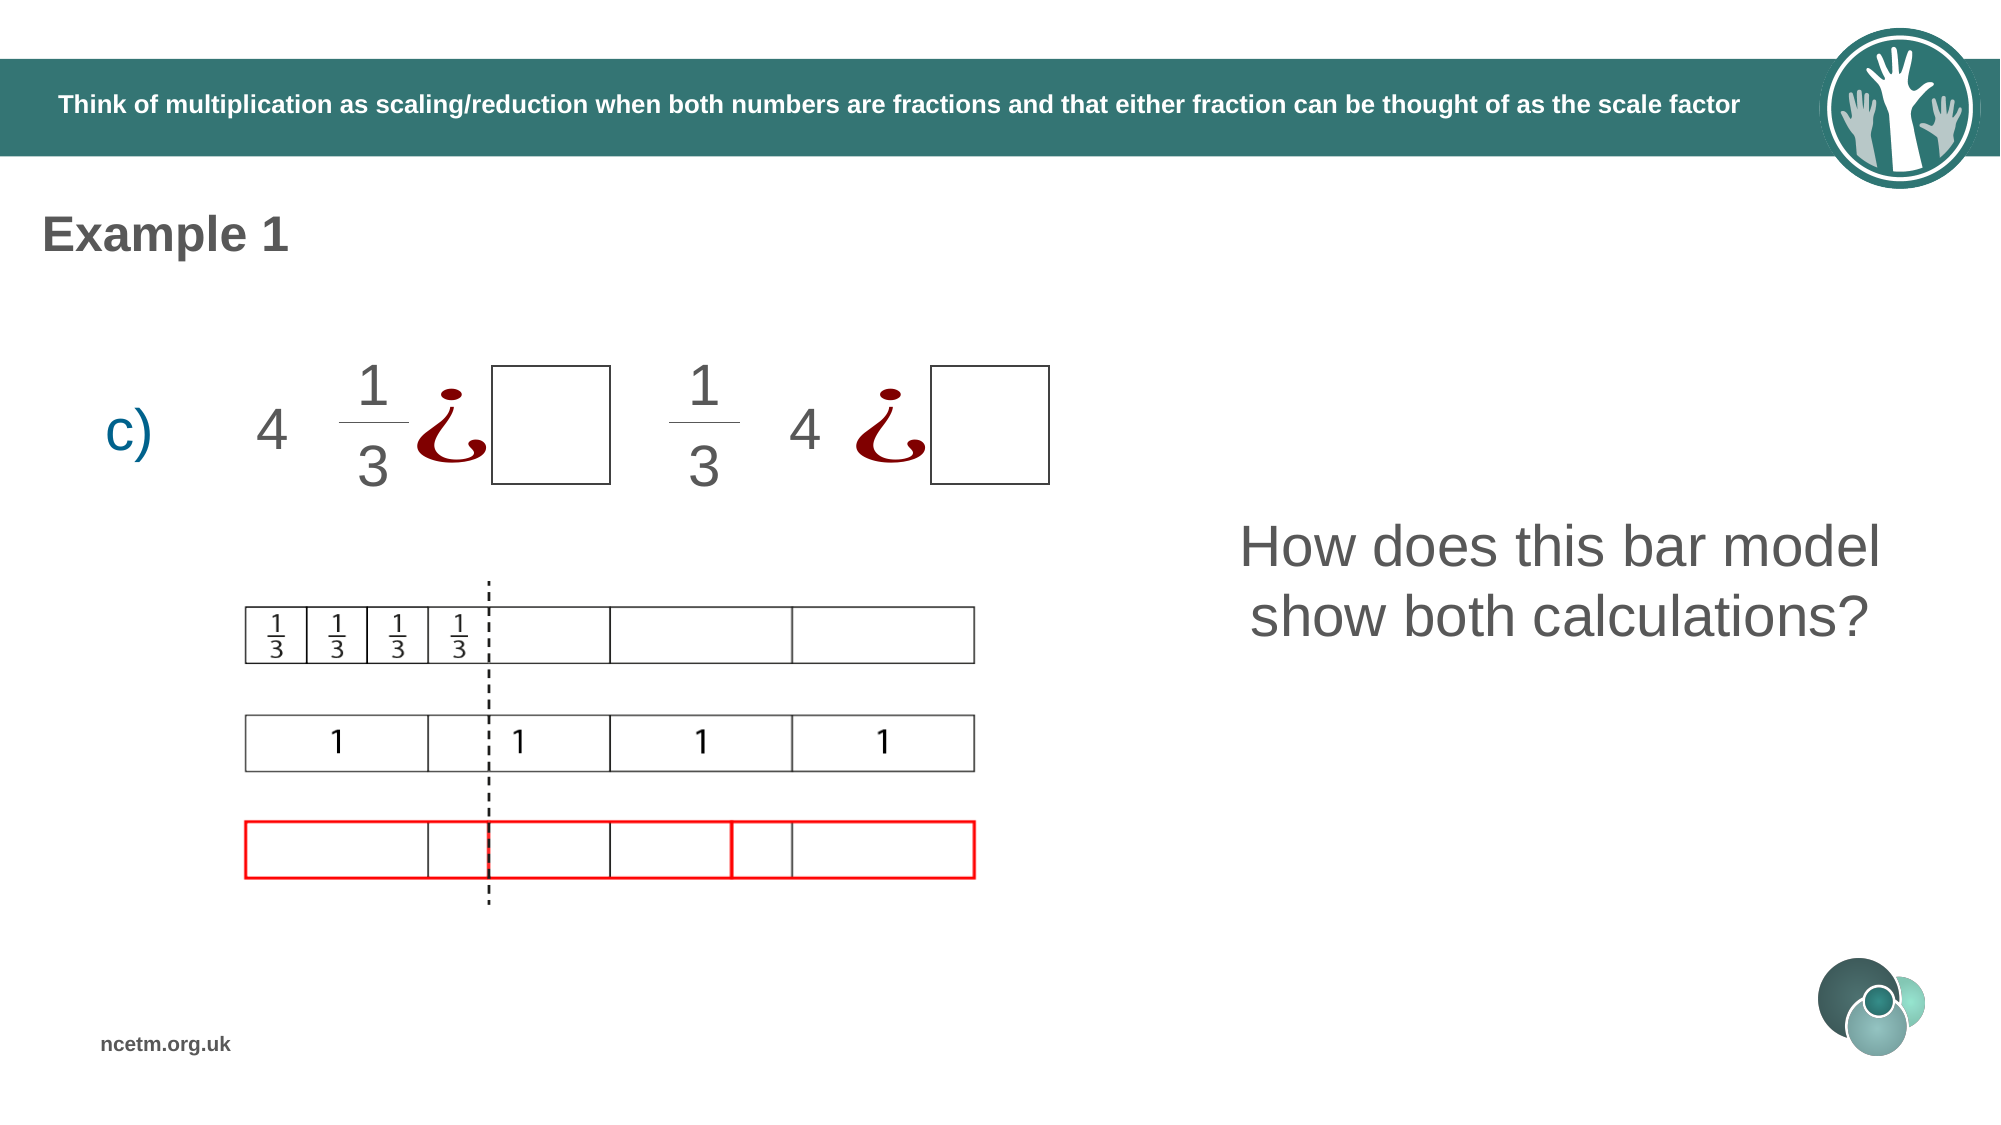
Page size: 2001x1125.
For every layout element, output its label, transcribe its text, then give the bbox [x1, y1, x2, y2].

text_box c) [90, 384, 170, 470]
title Think of multiplication as scaling/reduction when both numbers are fractions and that either fraction can be thought of as the scale factor [43, 70, 1781, 141]
picture [1818, 958, 1925, 1056]
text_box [669, 339, 1049, 511]
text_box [220, 339, 611, 511]
picture [238, 553, 983, 931]
text_box Example 1 [27, 193, 358, 269]
picture [1818, 26, 1982, 190]
text_box How does this bar model show both calculations? [1189, 500, 1934, 656]
